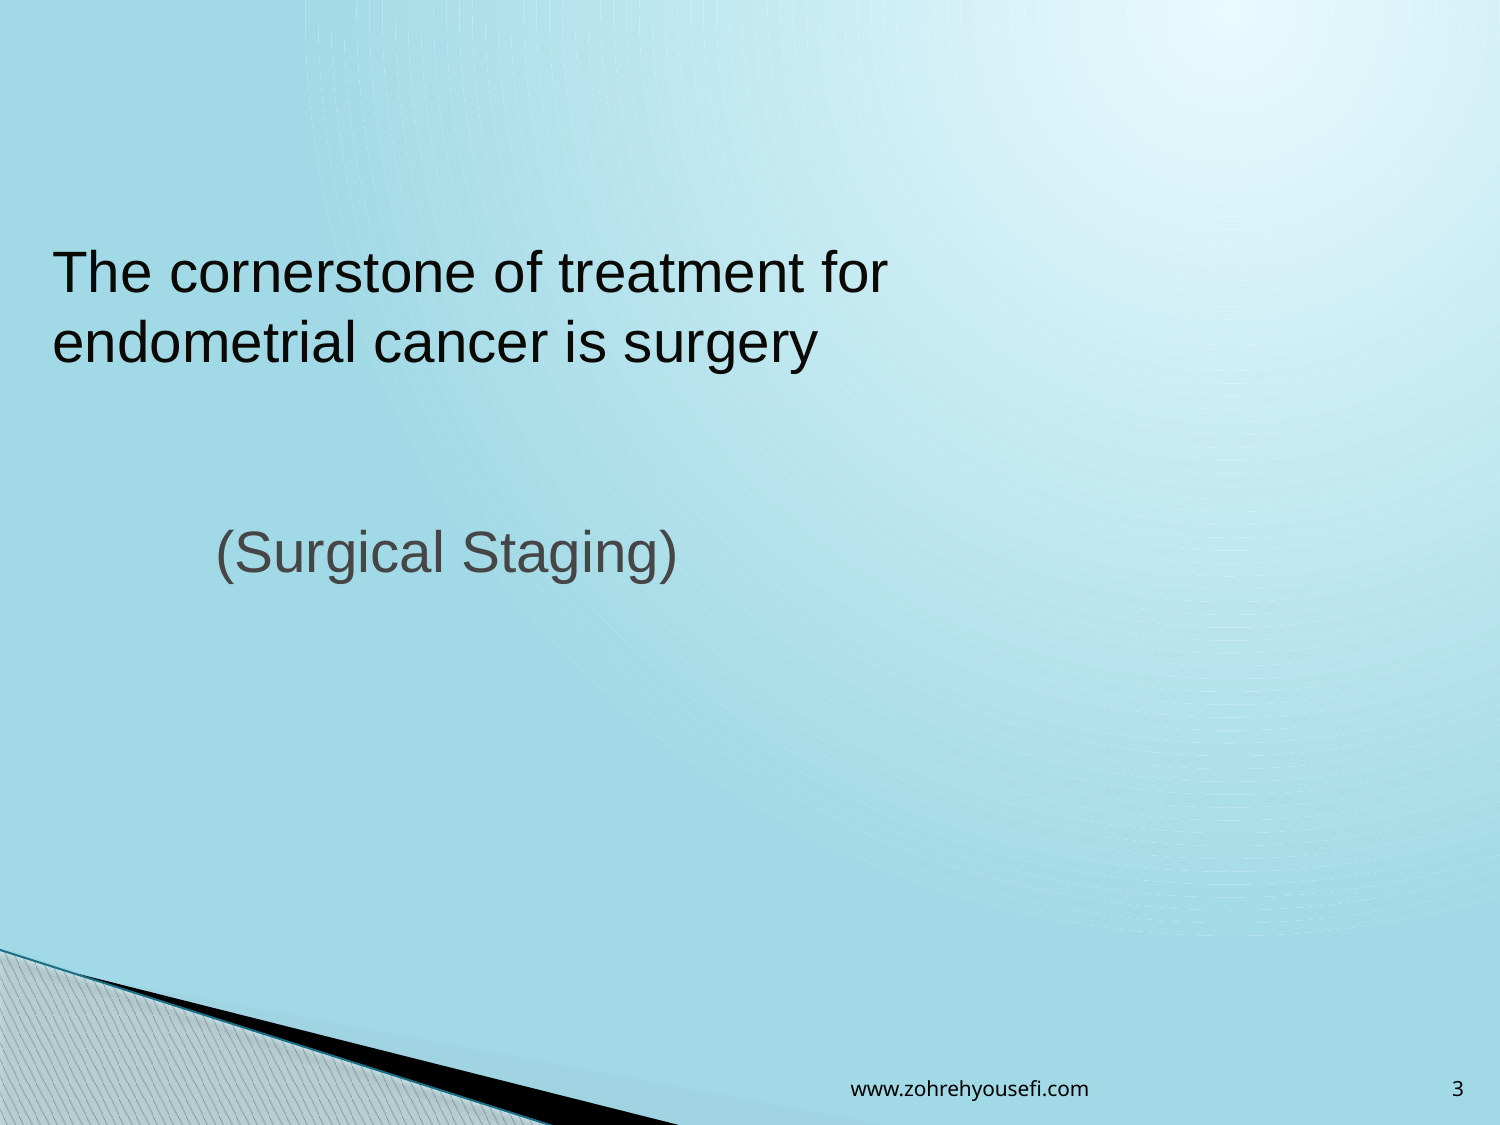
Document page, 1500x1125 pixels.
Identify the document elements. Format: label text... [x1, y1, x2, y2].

slide_number 3 [1418, 1051, 1479, 1112]
footer www.zohrehyousefi.com [718, 1051, 1105, 1112]
text_box The cornerstone of treatment for endometrial cancer is surgery (Surgical Staging) [37, 226, 1063, 592]
